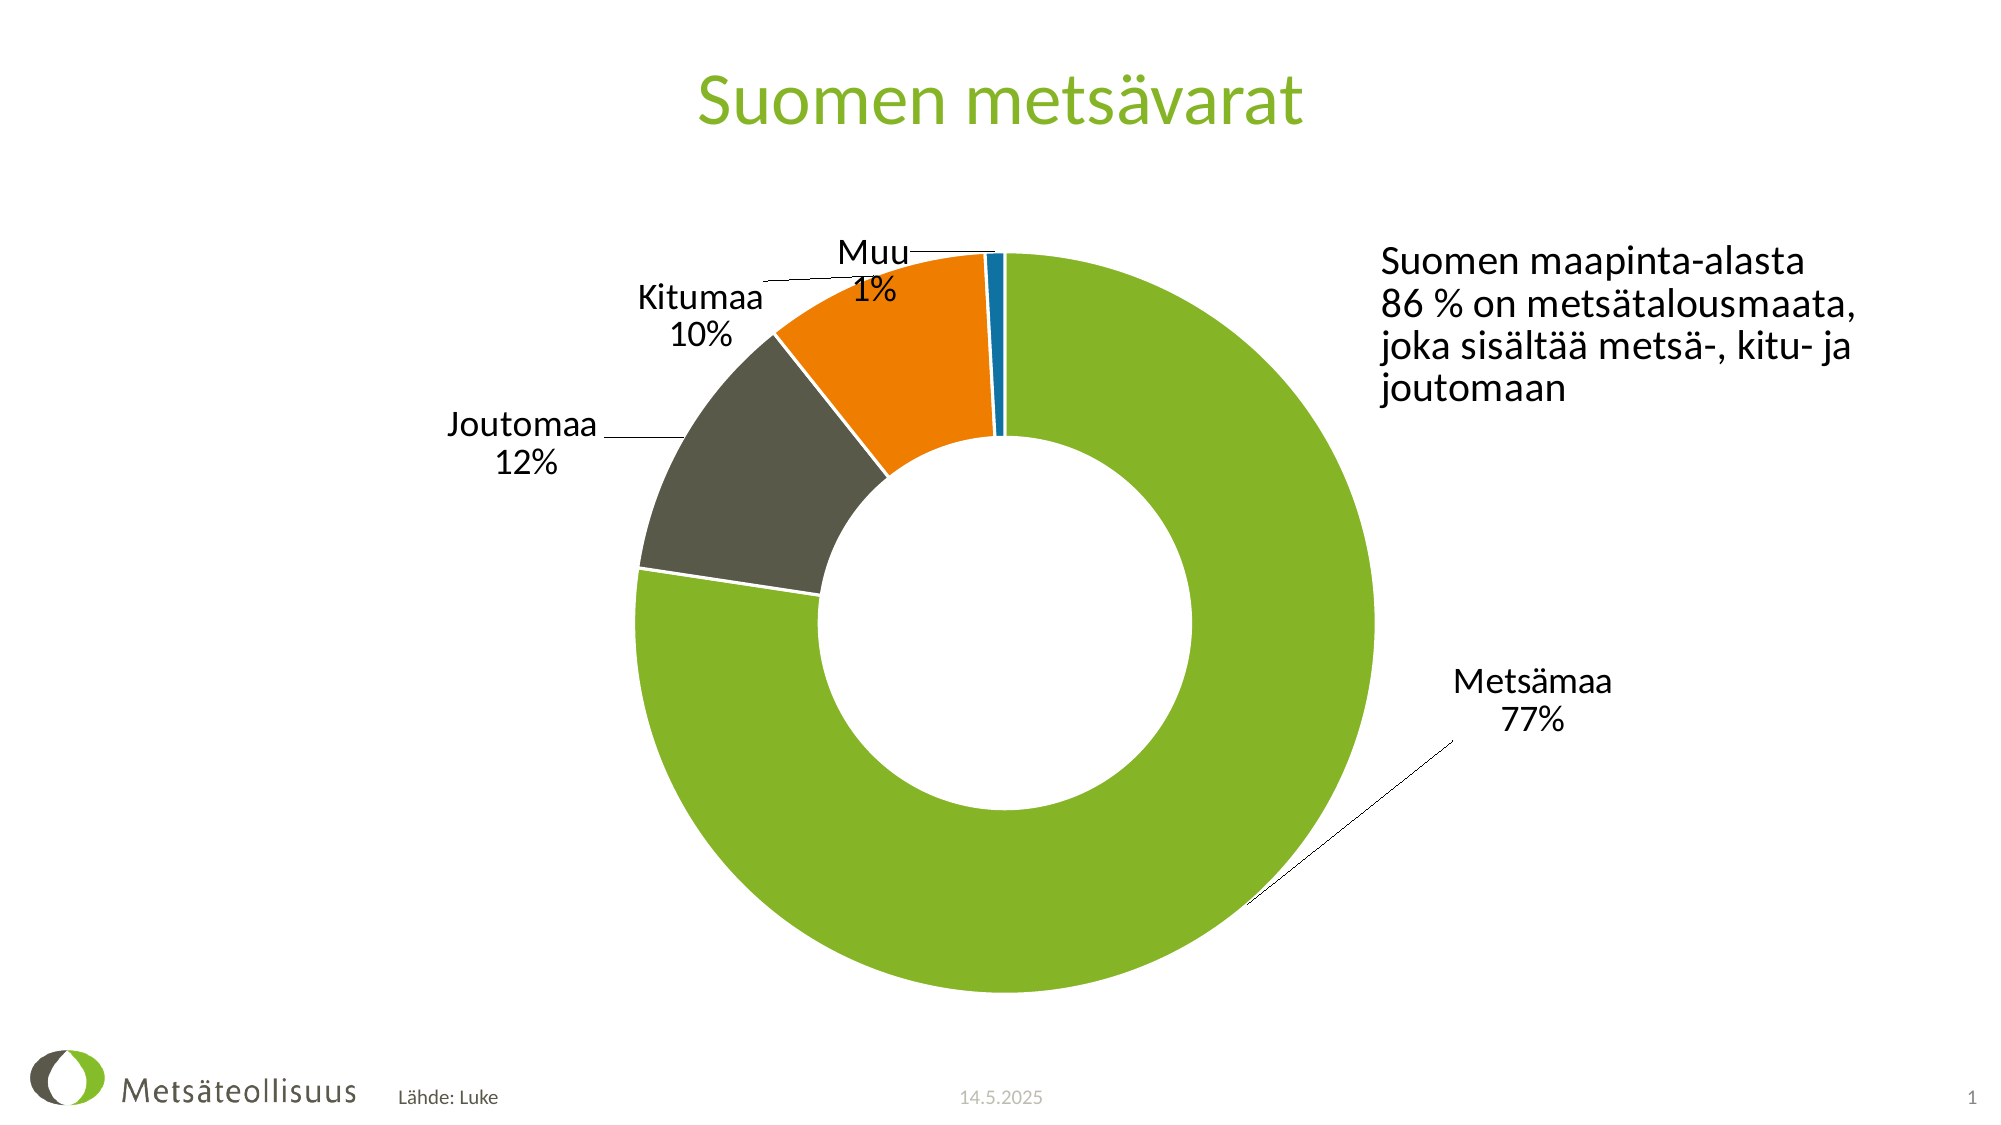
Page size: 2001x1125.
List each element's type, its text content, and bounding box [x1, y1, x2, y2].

list Lähde: Luke [383, 1075, 947, 1117]
slide_number 1 [1898, 1085, 1978, 1114]
chart [124, 235, 1878, 1011]
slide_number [776, 1072, 1227, 1119]
title Suomen metsävarat [124, 59, 1878, 207]
